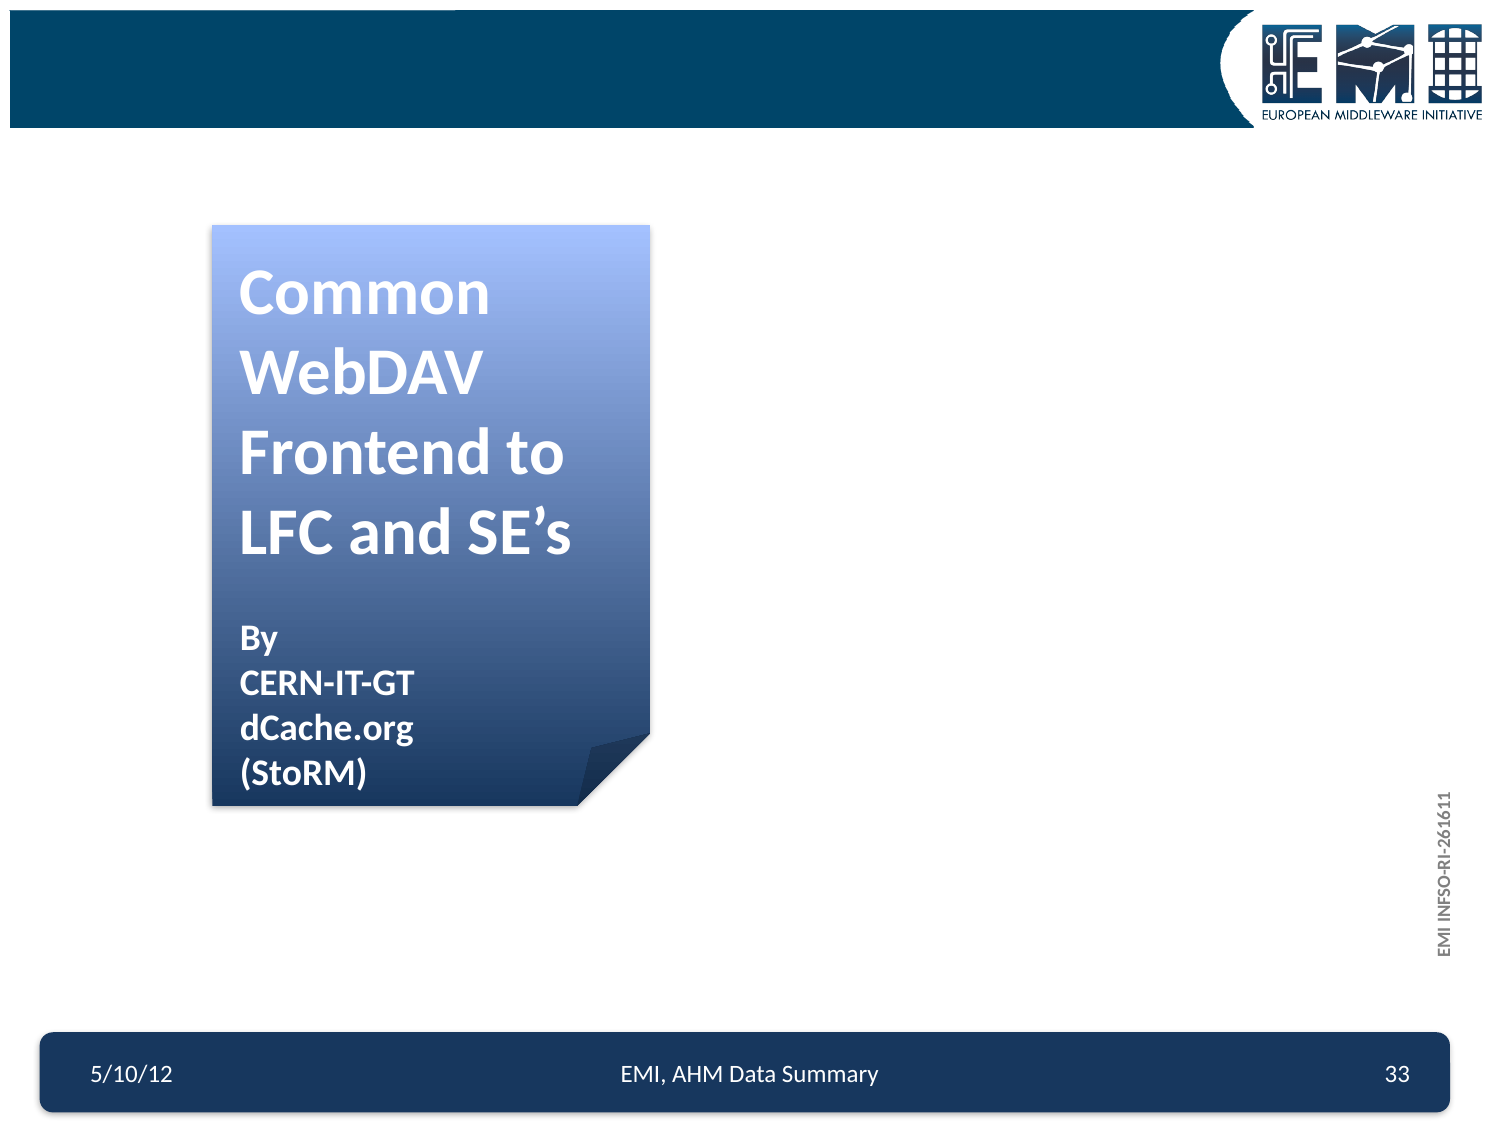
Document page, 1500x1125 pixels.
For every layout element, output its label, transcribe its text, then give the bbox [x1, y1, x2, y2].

picture [1221, 12, 1254, 125]
picture [1262, 24, 1482, 120]
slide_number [75, 1042, 425, 1103]
slide_number 33 [1074, 1042, 1425, 1103]
text_box [211, 224, 651, 808]
footer EMI, AHM Data Summary [512, 1042, 988, 1103]
text_box Common WebDAV Frontend to LFC and SE’s By CERN-IT-GT dCache.org (StoRM) [225, 287, 725, 807]
